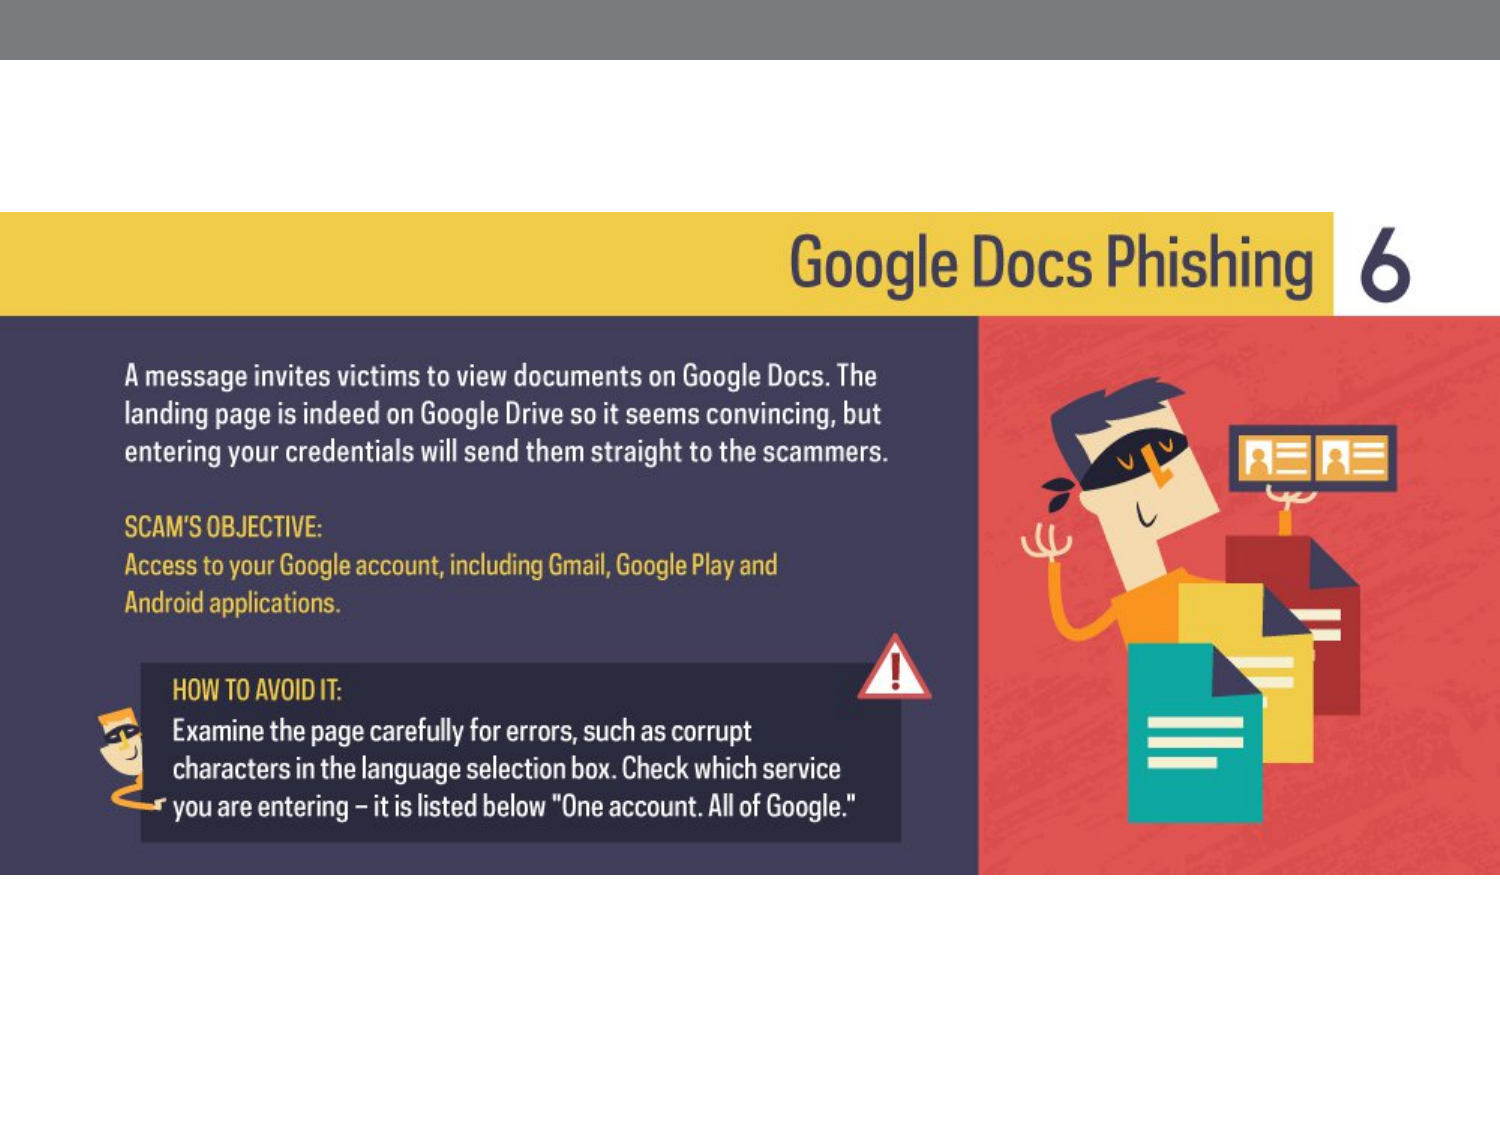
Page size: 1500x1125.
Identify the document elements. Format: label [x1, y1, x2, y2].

picture [0, 212, 1500, 876]
